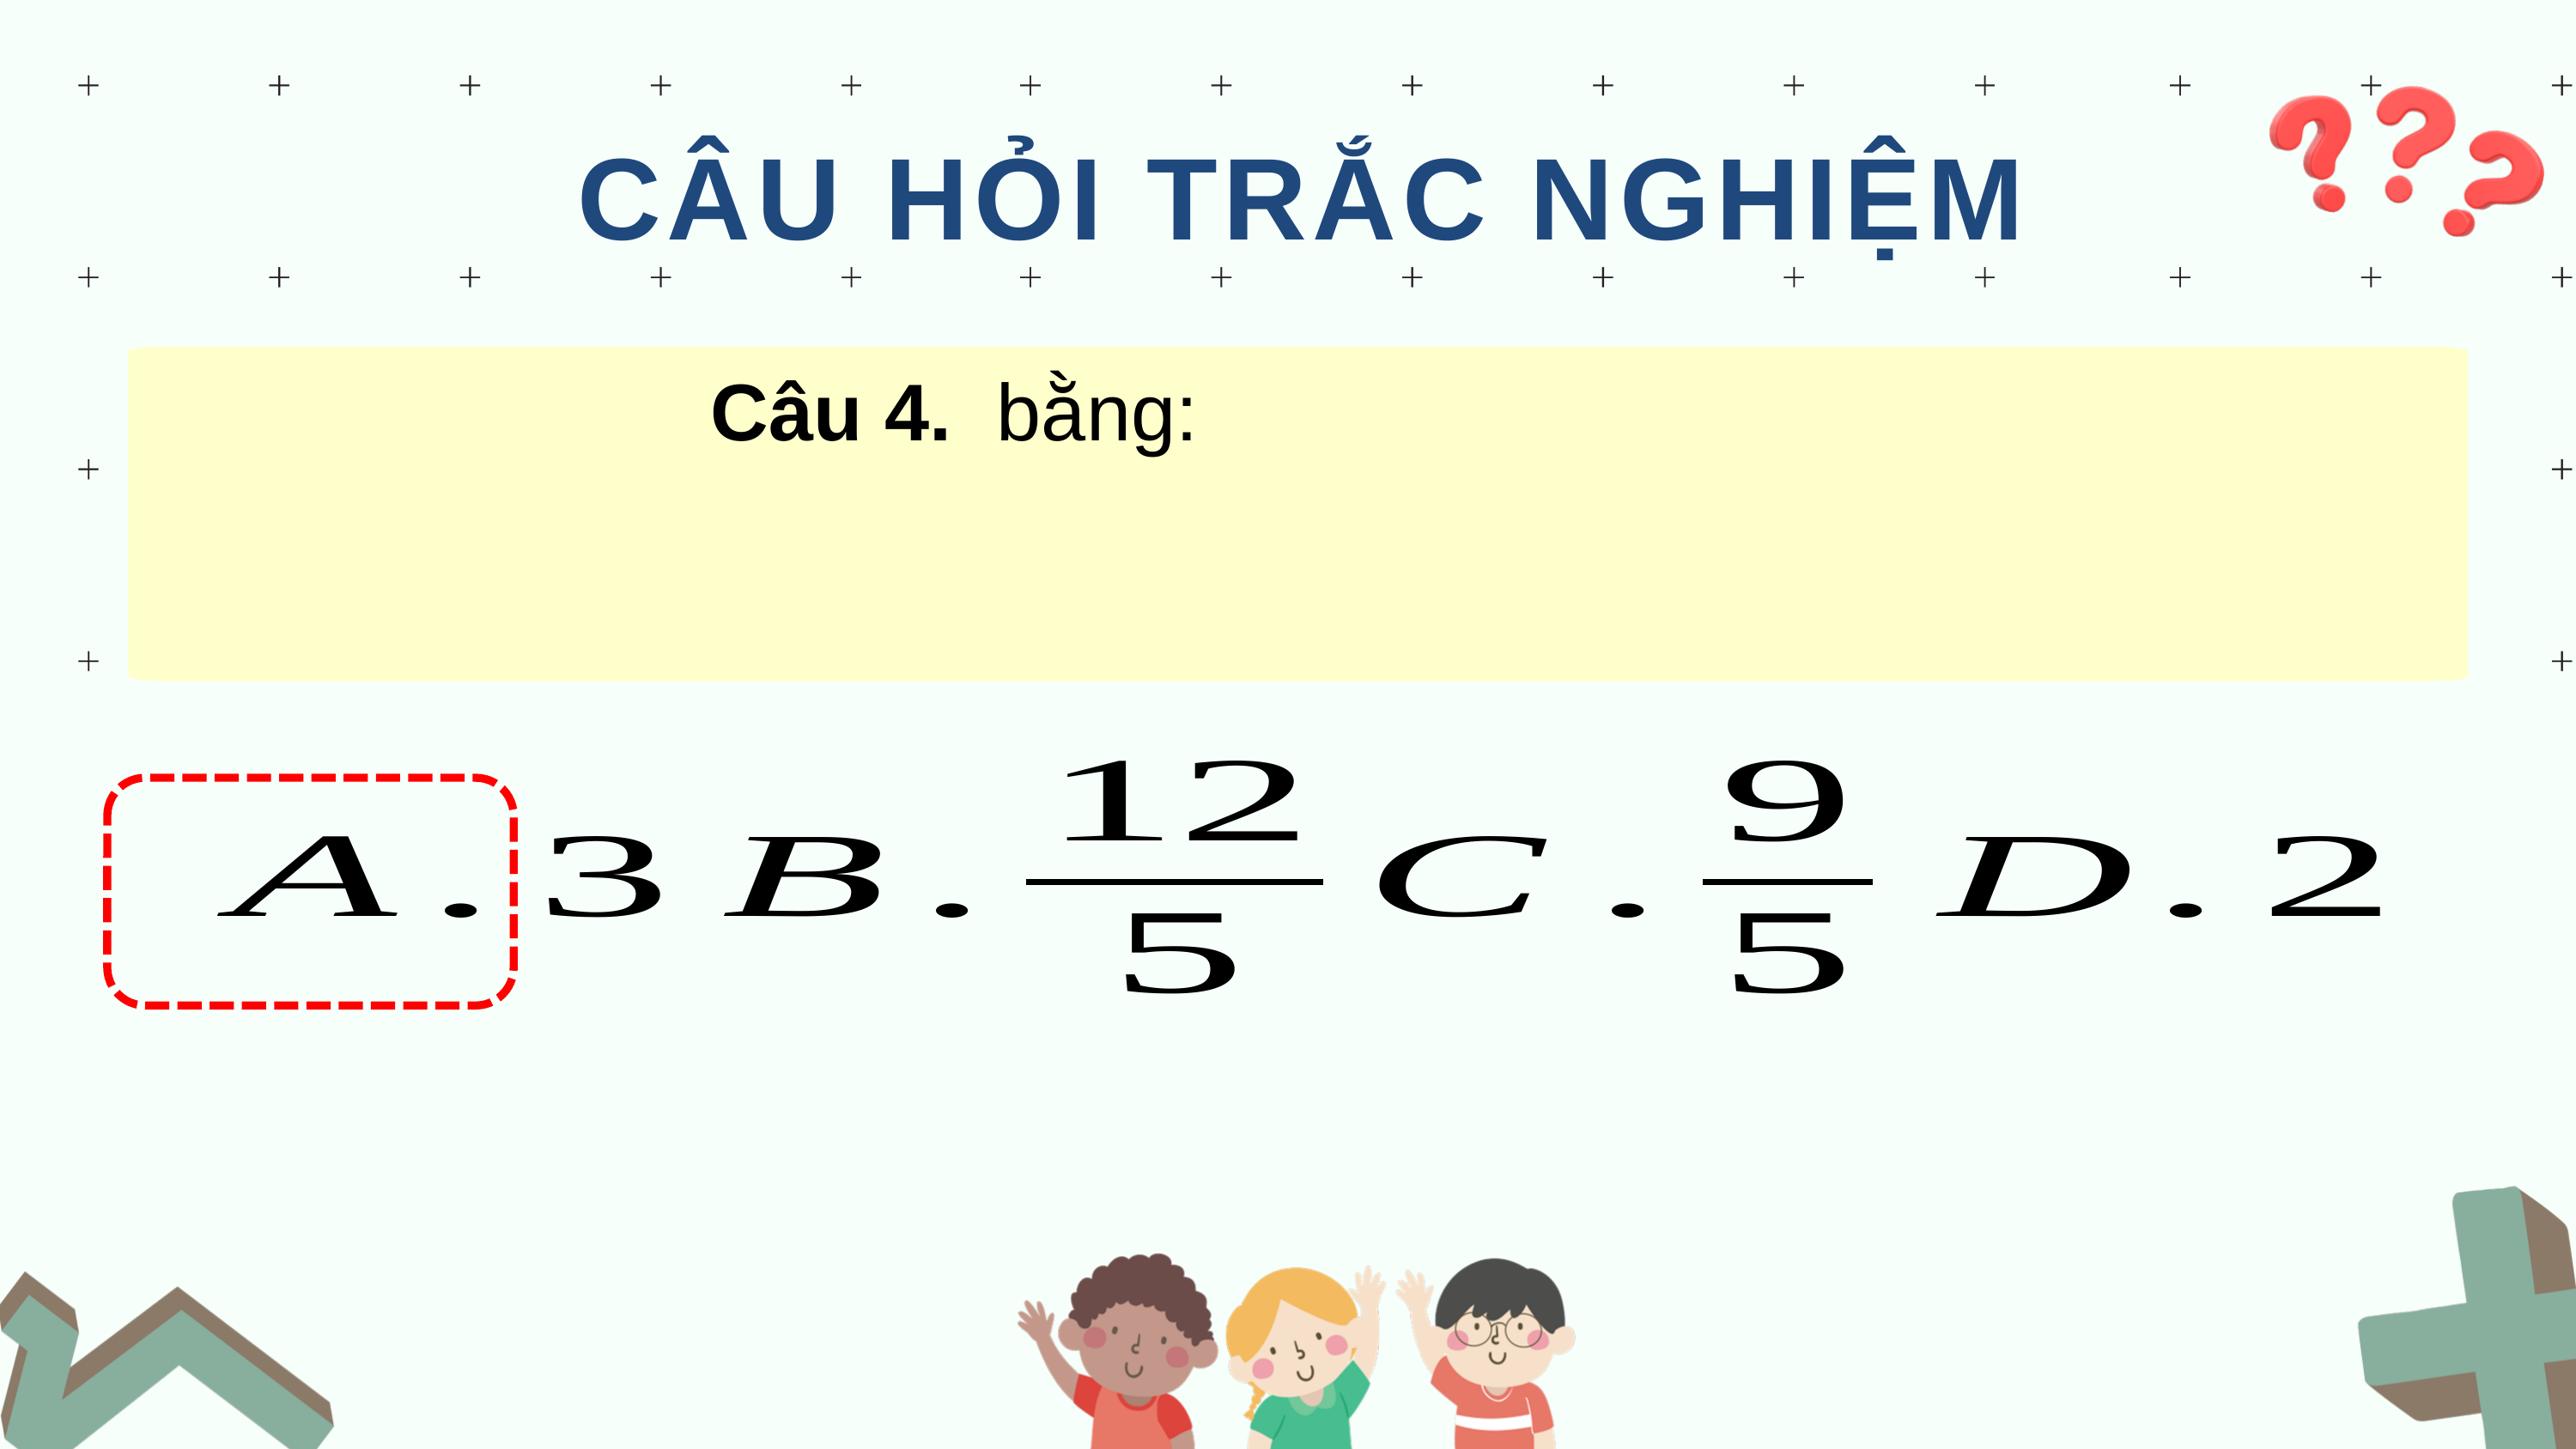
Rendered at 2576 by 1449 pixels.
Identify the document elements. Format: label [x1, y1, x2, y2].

picture [2254, 58, 2557, 252]
text_box [105, 775, 516, 1008]
picture [0, 1162, 2576, 1449]
text_box [0, 0, 2576, 672]
